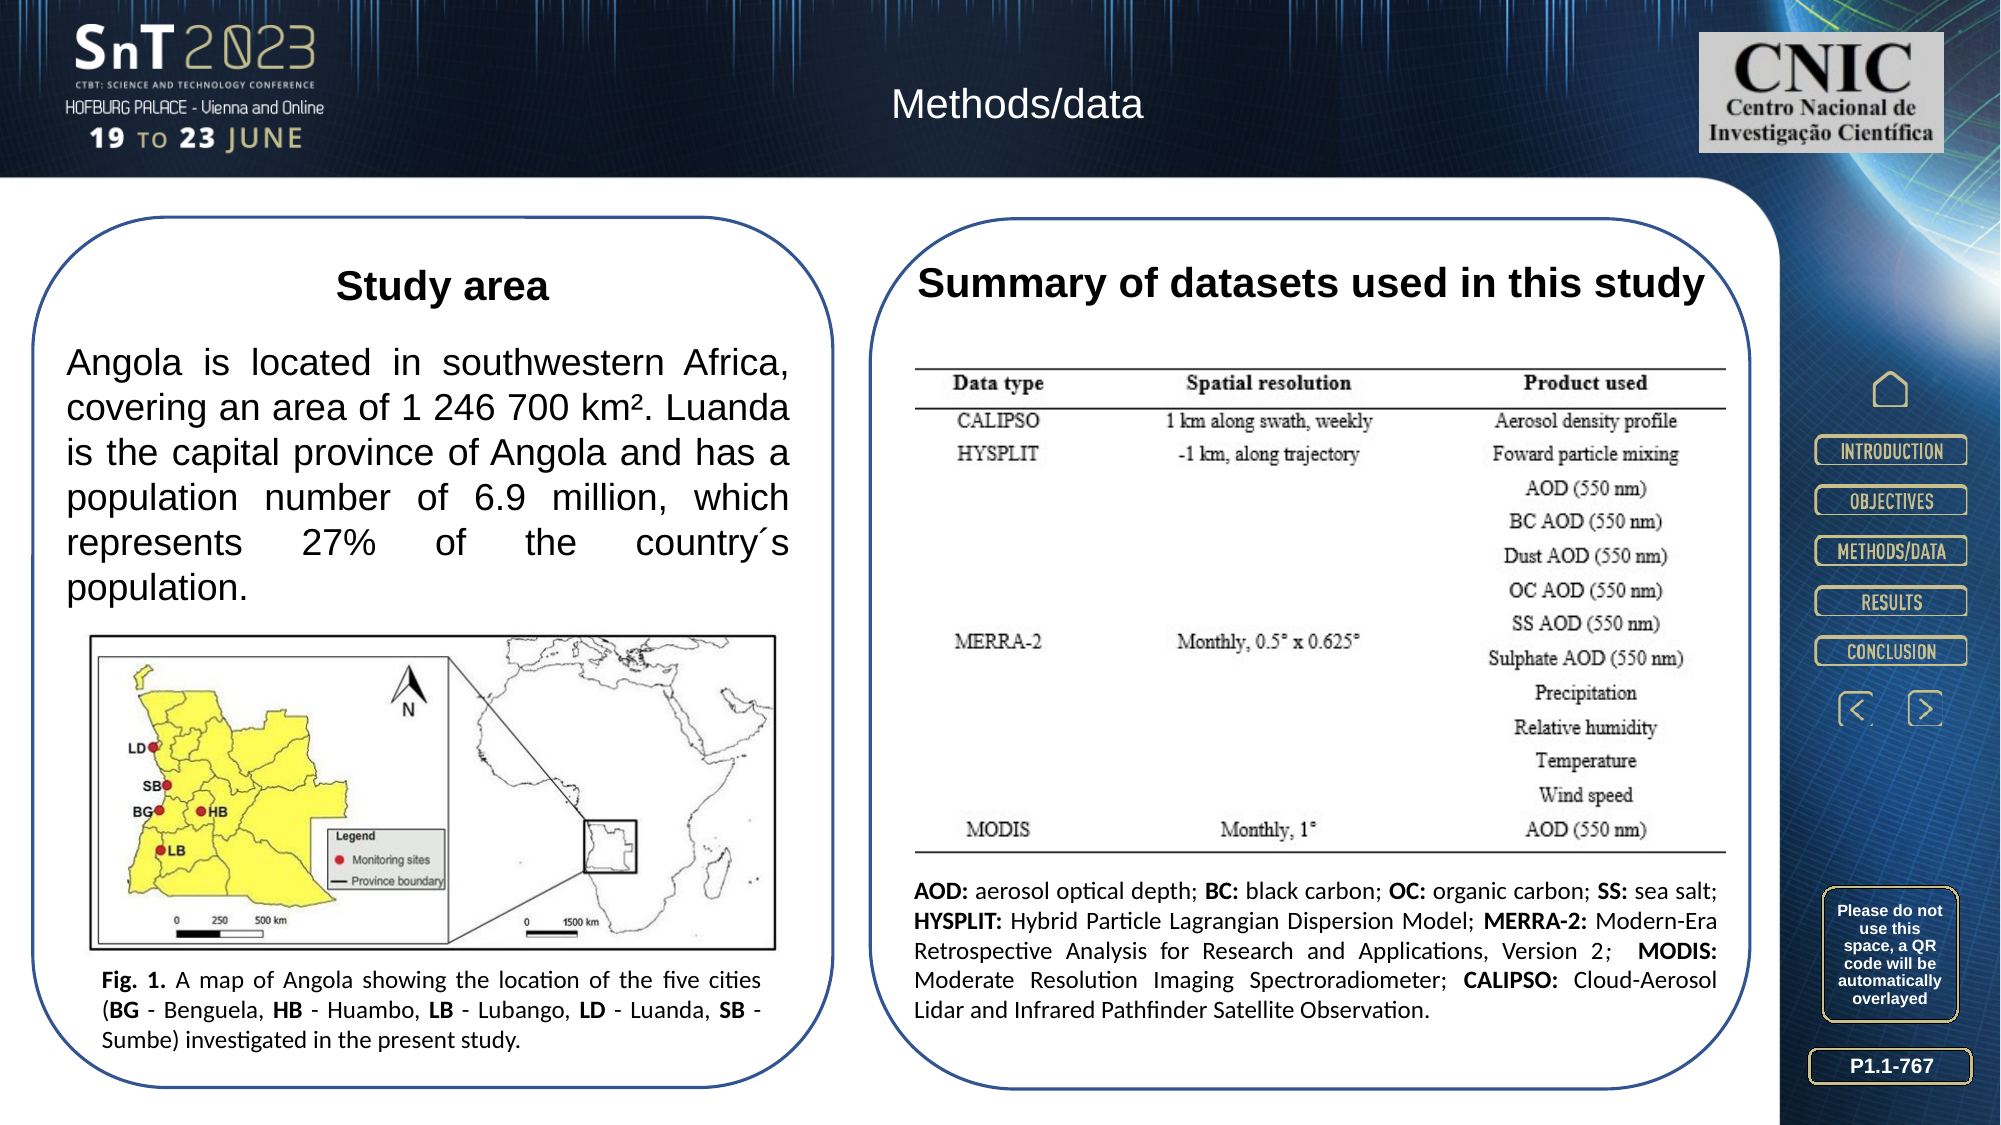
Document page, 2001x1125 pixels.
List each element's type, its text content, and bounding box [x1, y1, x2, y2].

text_box [869, 217, 1751, 1091]
text_box Please do not use this space, a QR code will be automatically overlayed [1821, 894, 1959, 1017]
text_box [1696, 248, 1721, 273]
text_box [31, 216, 834, 1089]
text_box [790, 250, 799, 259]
picture [0, 0, 2001, 1125]
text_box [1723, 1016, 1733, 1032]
text_box Angola is located in southwestern Africa, covering an area of 1 246 700 km². Luanda is the capital province of Angola and has a population number of 6.9 million, which represents 27% of the country´s population. [51, 330, 805, 616]
text_box P1.1-767 [1824, 1047, 1960, 1086]
text_box Methods/data [359, 43, 1676, 136]
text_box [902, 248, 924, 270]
